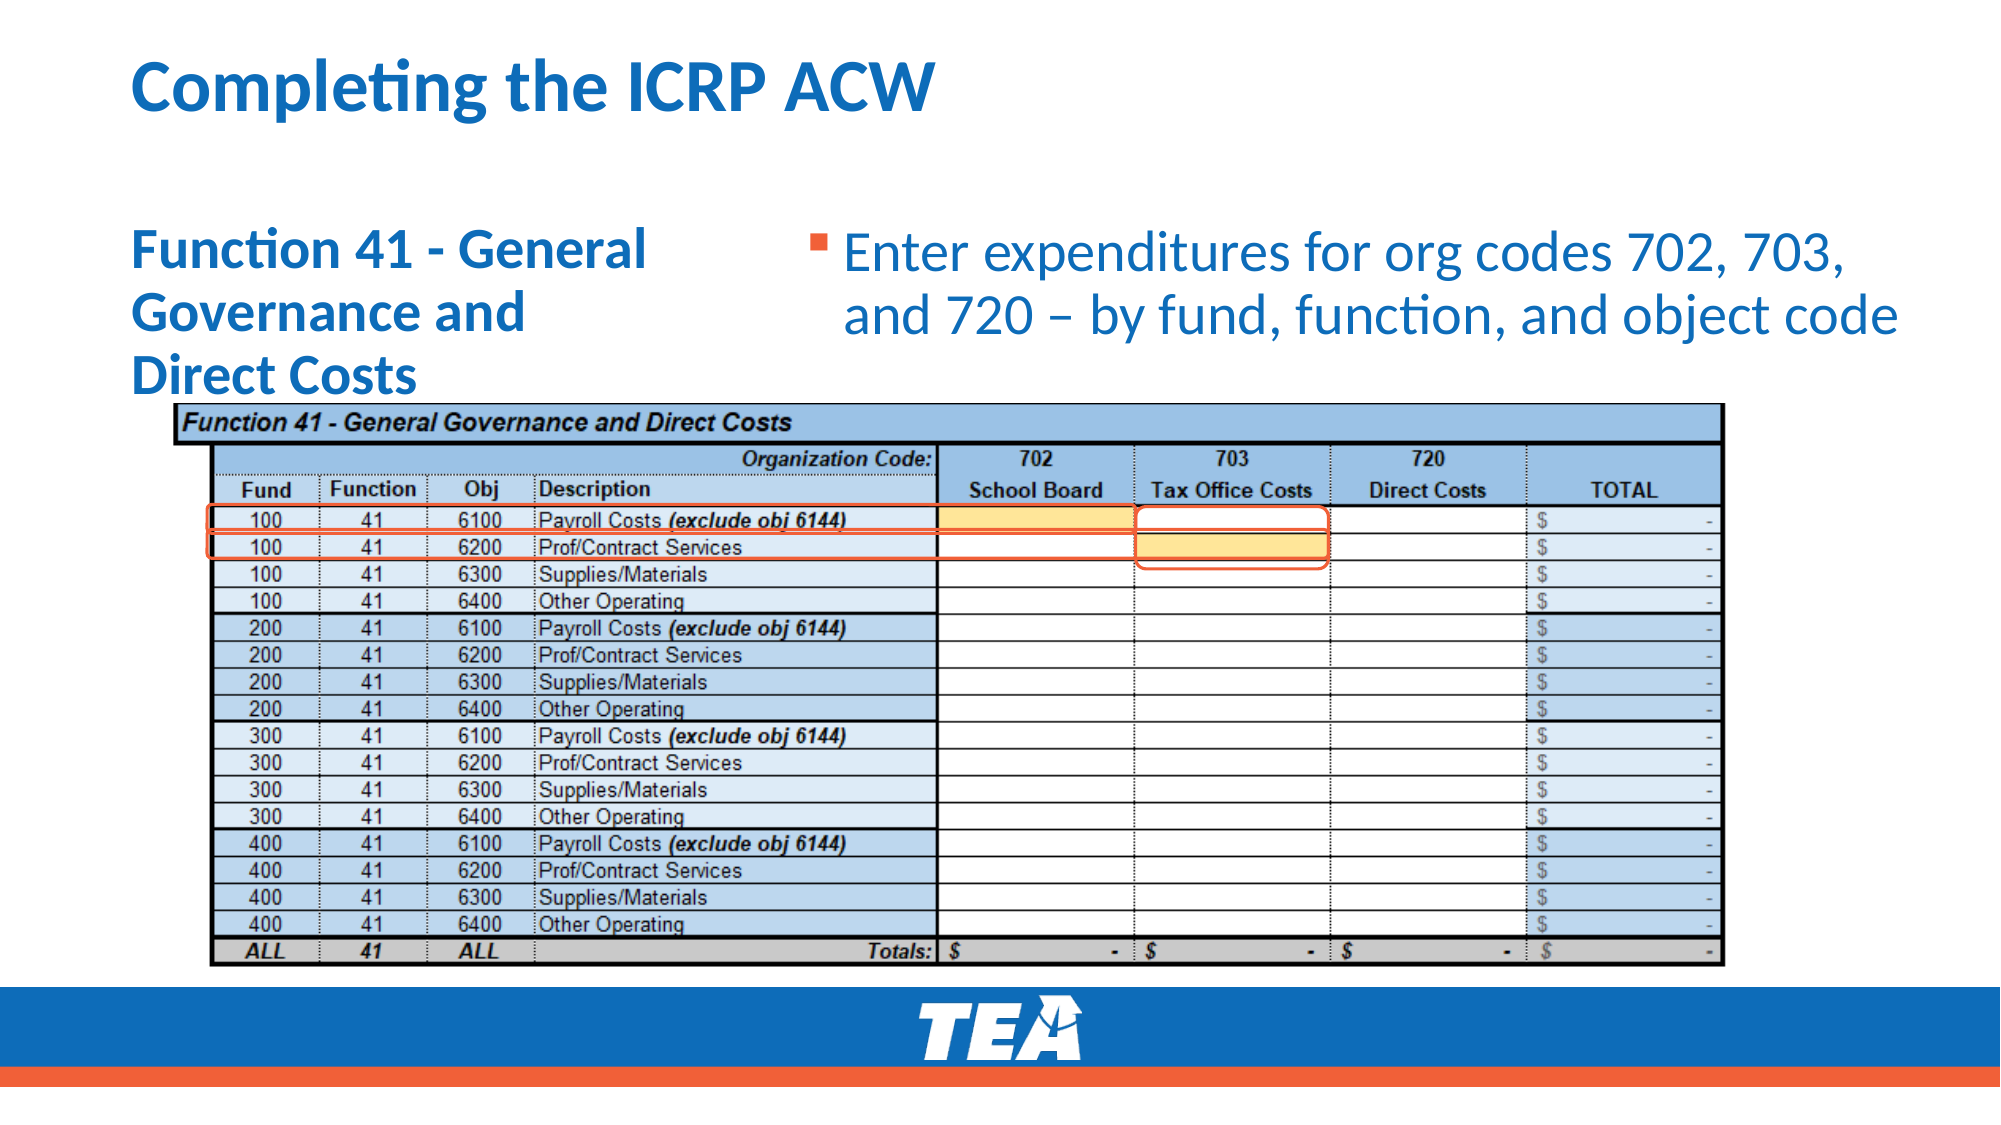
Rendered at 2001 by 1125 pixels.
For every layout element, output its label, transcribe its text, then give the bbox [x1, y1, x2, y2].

title Completing the ICRP ACW [116, 25, 1942, 149]
list Function 41 - General Governance and Direct Costs [116, 210, 675, 439]
picture [918, 994, 1082, 1060]
picture [171, 403, 1727, 970]
list Enter expenditures for org codes 702, 703, and 720 – by fund, function, and object code [790, 214, 1942, 928]
